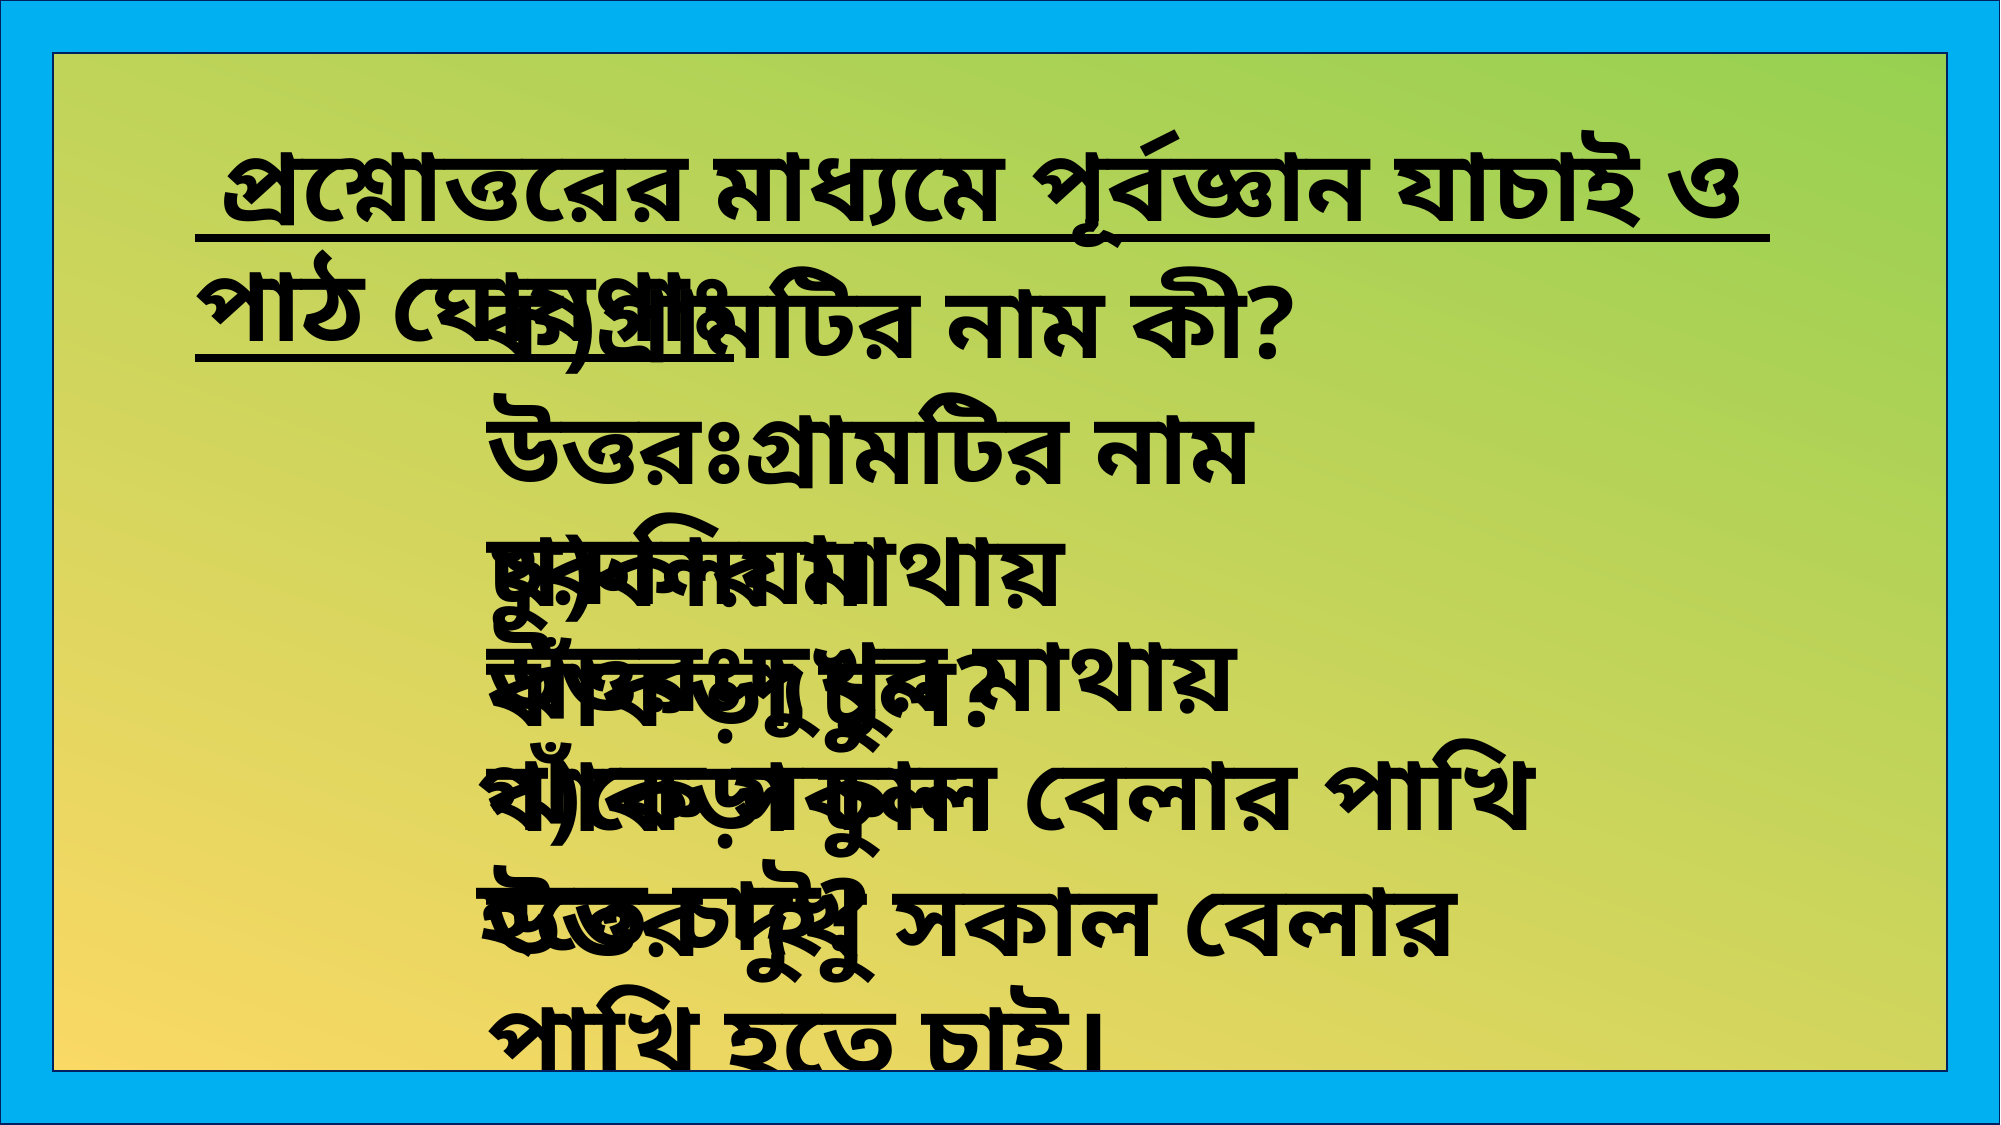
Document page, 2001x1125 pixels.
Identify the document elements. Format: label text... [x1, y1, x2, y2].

text_box উত্তরঃদুখুর মাথায় ঝাঁকড়া চুল। [472, 604, 1432, 723]
text_box গ)কে সকাল বেলার পাখি হতে চাই? [462, 723, 1584, 978]
text_box ক)গ্রামটির নাম কী? [462, 250, 1356, 386]
text_box খ)কার মাথায় ঝাঁকড়া চুল? [472, 499, 1328, 604]
text_box উত্তরঃগ্রামটির নাম চুরুলিয়া। [472, 376, 1366, 604]
text_box উত্তর দুখু সকাল বেলার পাখি হতে চাই। [472, 849, 1692, 1070]
text_box প্রশ্নোত্তরের মাধ্যমে পূর্বজ্ঞান যাচাই ও পাঠ ঘোষণাঃ [180, 113, 1860, 369]
text_box [0, 0, 2000, 1125]
